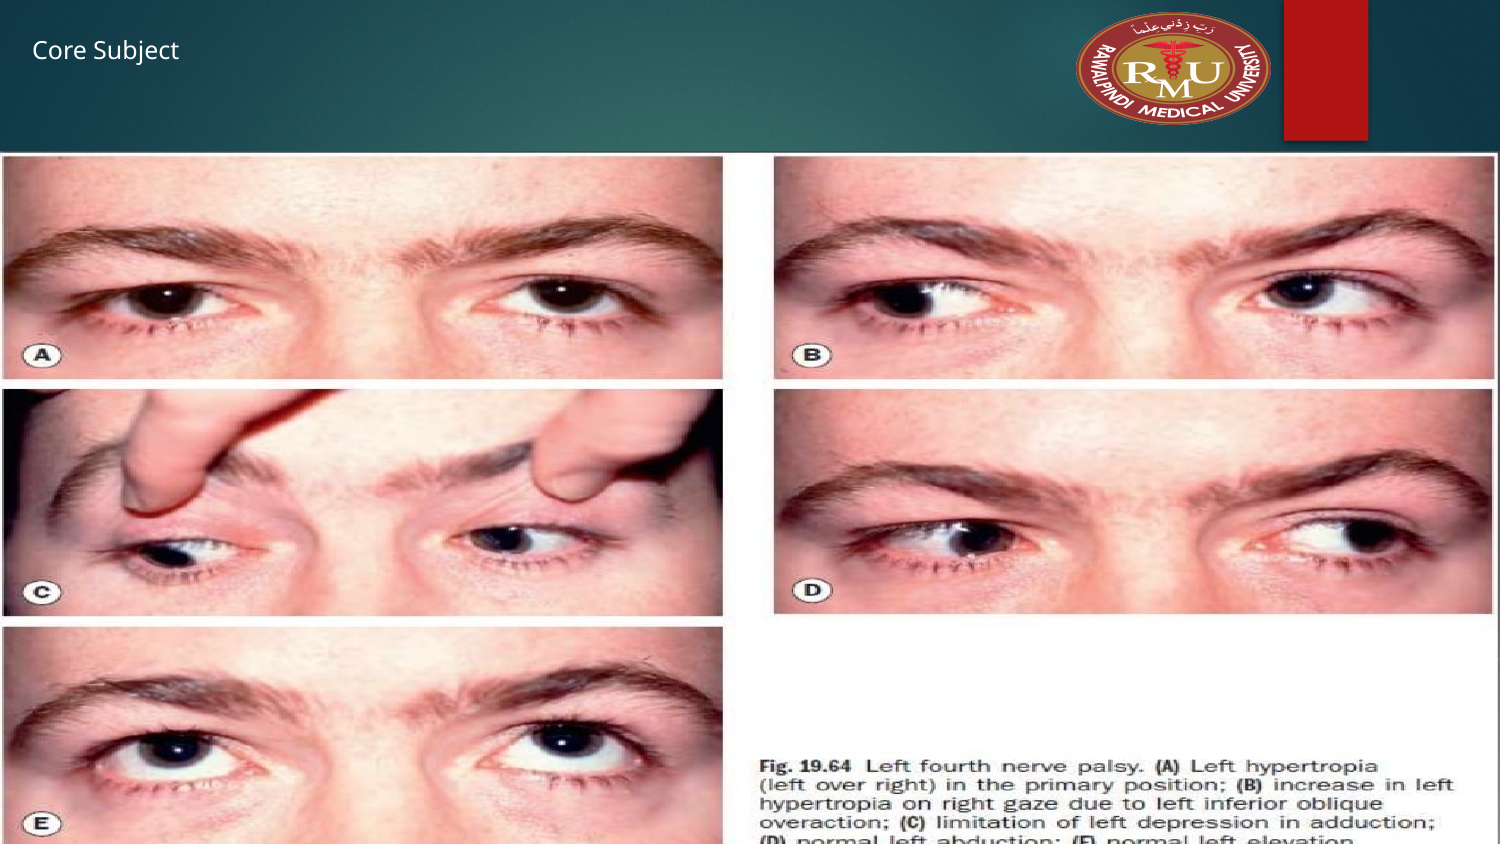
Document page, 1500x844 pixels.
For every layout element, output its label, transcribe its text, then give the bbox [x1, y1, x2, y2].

text_box Core Subject [17, 27, 401, 72]
picture [0, 150, 1500, 844]
picture [984, 0, 1272, 141]
